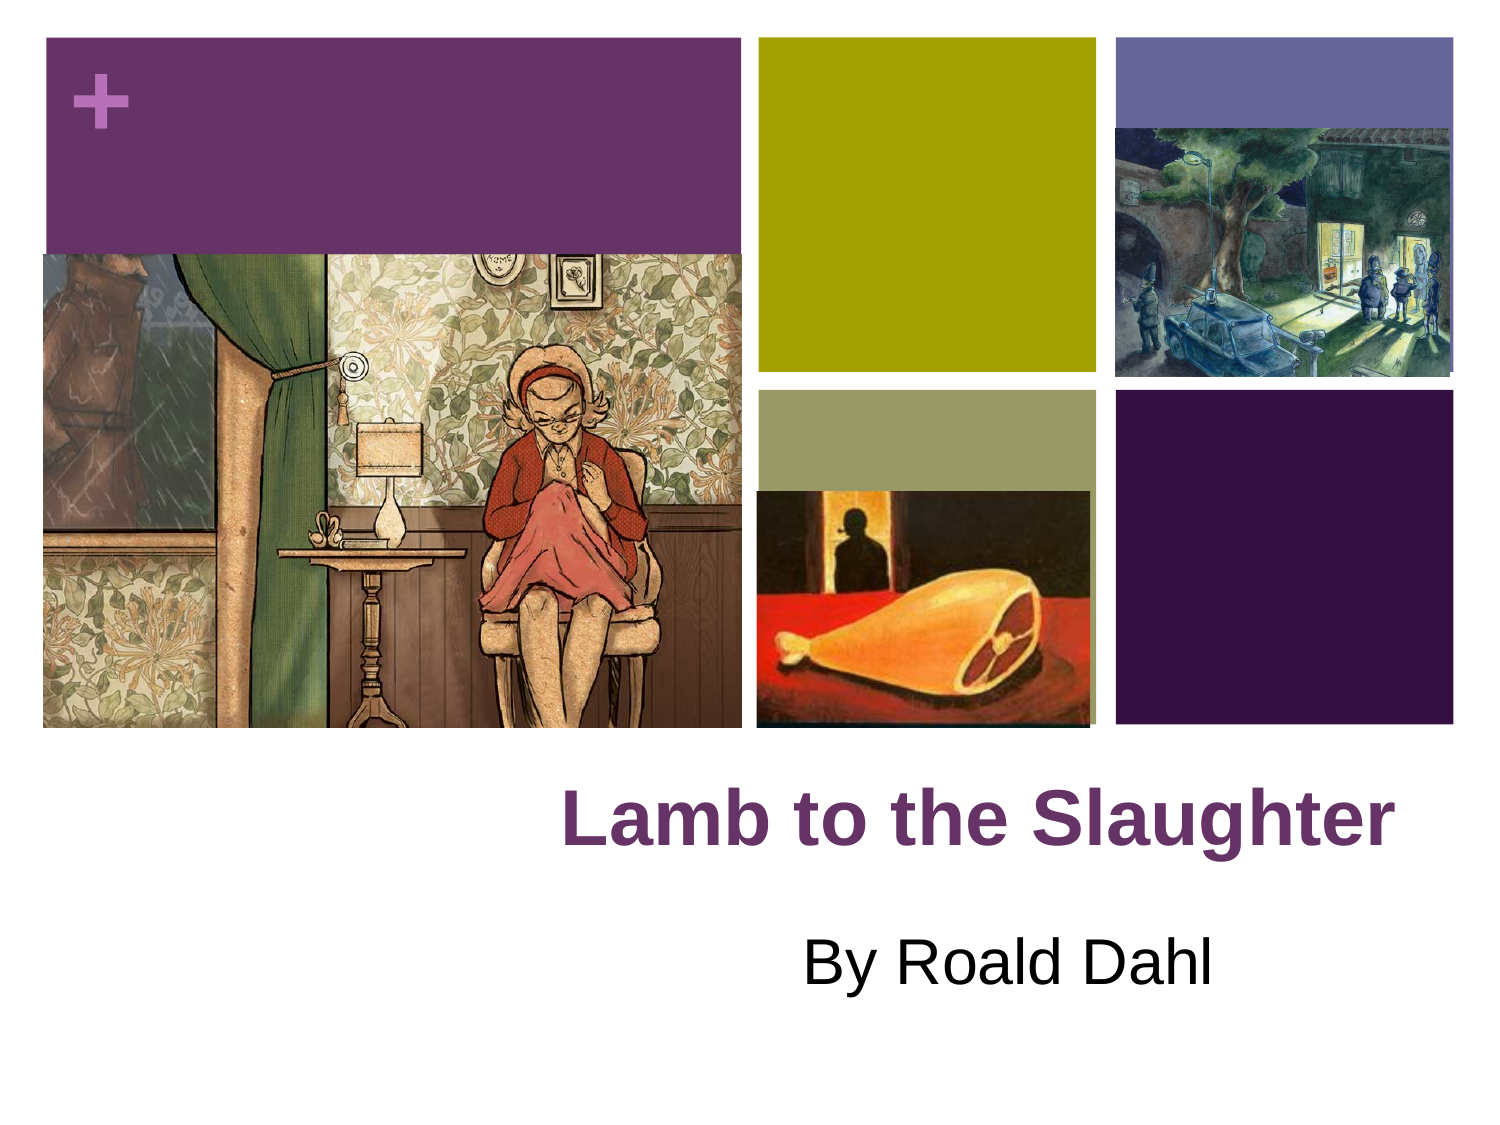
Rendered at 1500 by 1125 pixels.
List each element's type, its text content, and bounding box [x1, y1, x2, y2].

subtitle By Roald Dahl [787, 912, 1450, 1036]
picture [1114, 127, 1451, 377]
title Lamb to the Slaughter [545, 758, 1450, 912]
picture [756, 490, 1091, 729]
picture [42, 254, 743, 729]
